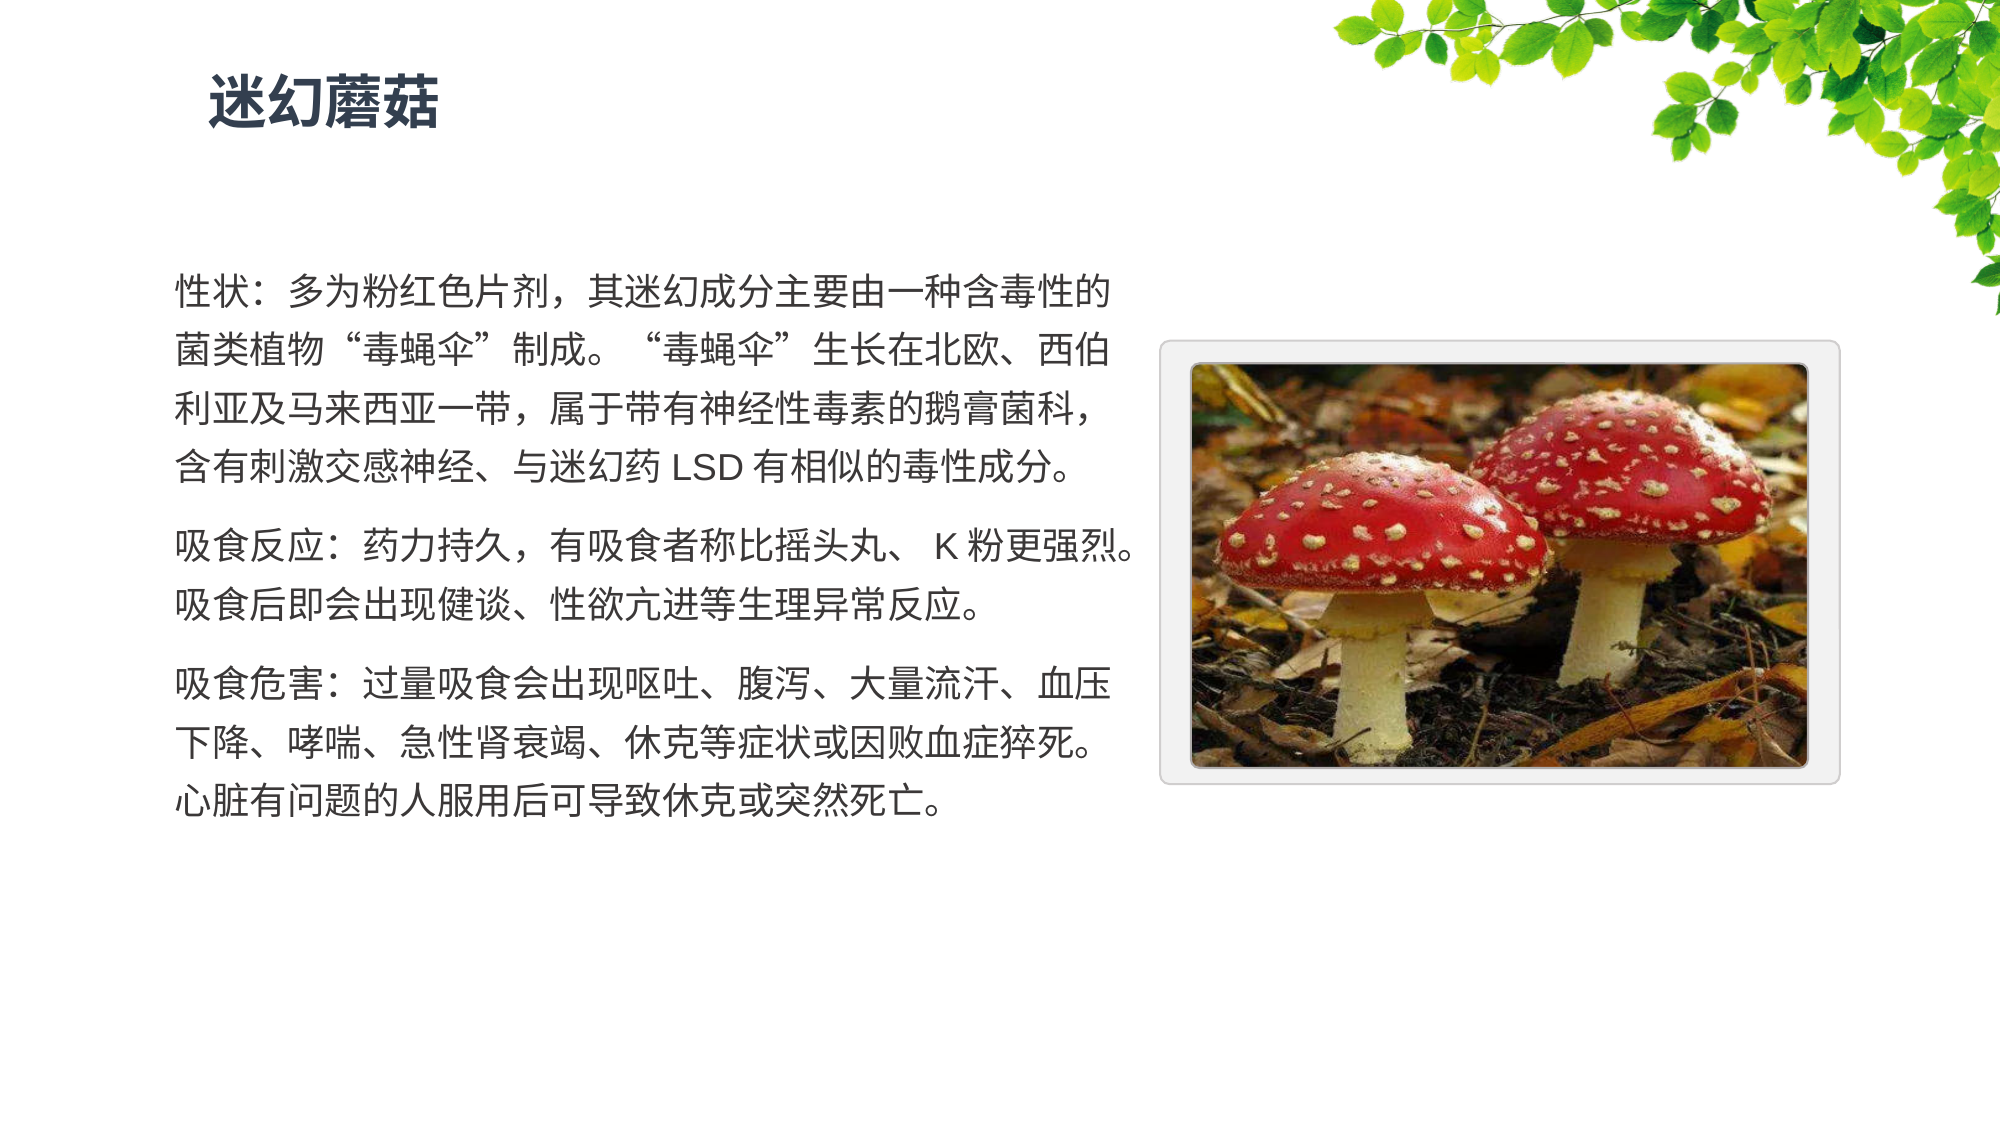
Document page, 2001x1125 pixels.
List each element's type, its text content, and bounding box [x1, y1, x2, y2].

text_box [1160, 340, 1840, 785]
picture [1318, 0, 2000, 320]
text_box 性状：多为粉红色片剂，其迷幻成分主要由一种含毒性的菌类植物“毒蝇伞”制成。“毒蝇伞”生长在北欧、西伯利亚及马来西亚一带，属于带有神经性毒素的鹅膏菌科，含有刺激交感神经、与迷幻药LSD有相似的毒性成分。 吸食反应：药力持久，有吸食者称比摇头丸、K粉更强烈。吸食后即会出现健谈、性欲亢进等生理异常反应。 吸食危害：过量吸食会出现呕吐、腹泻、大量流汗、血压下降、哮喘、急性肾衰竭、休克等症状或因败血症猝死。心脏有问题的人服用后可导致休克或突然死亡。 [159, 246, 1159, 707]
text_box 迷幻蘑菇 [193, 58, 1126, 145]
